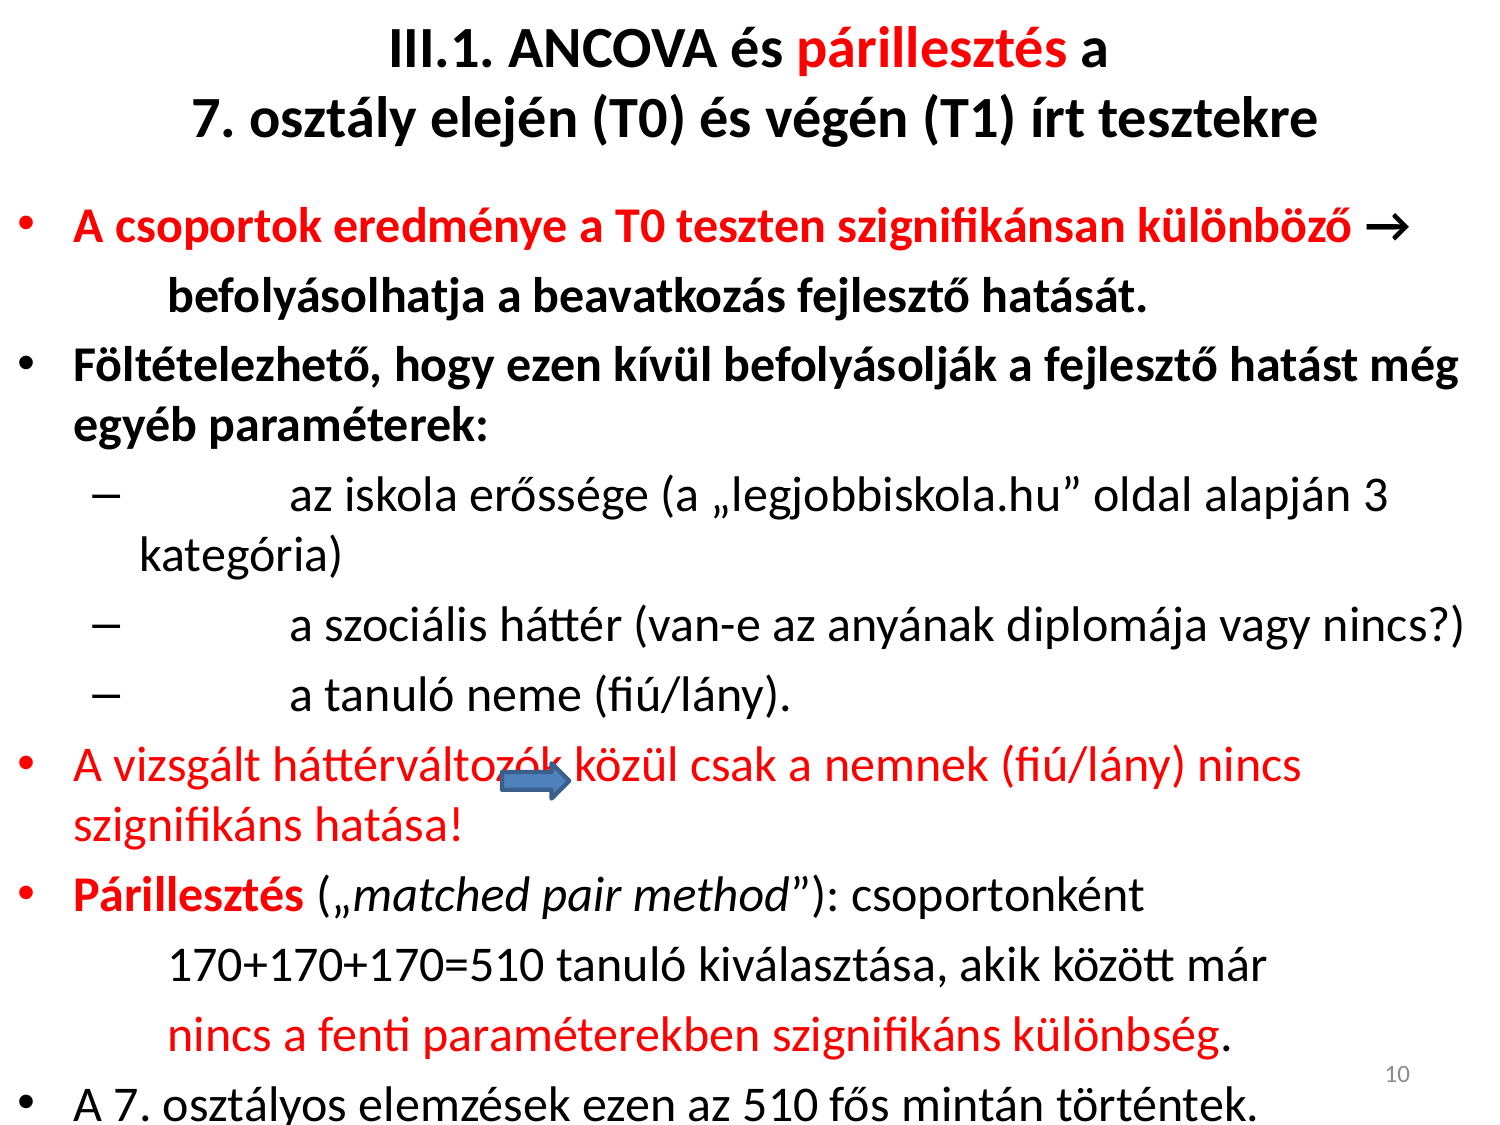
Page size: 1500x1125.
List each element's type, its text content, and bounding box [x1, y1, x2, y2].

text_box [499, 761, 572, 801]
list A csoportok eredménye a T0 teszten szignifikánsan különböző → befolyásolhatja a beavatkozás fejlesztő hatását. Föltételezhető, hogy ezen kívül befolyásolják a fejlesztő hatást még egyéb paraméterek: az iskola erőssége (a „legjobbiskola.hu” oldal alapján 3 kategória) a szociális háttér (van-e az anyának diplomája vagy nincs?) a tanuló neme (fiú/lány). A vizsgált háttérváltozók közül csak a nemnek (fiú/lány) nincs szignifikáns hatása! Párillesztés („matched pair method”): csoportonként 170+170+170=510 tanuló kiválasztása, akik között már nincs a fenti paraméterekben szignifikáns különbség. A 7. osztályos elemzések ezen az 510 fős mintán történtek. [2, 184, 1500, 1125]
text_box III.1. ANCOVA és párillesztés a 7. osztály elején (T0) és végén (T1) írt tesztekre [123, 1, 1388, 157]
slide_number 10 [1074, 1042, 1425, 1103]
